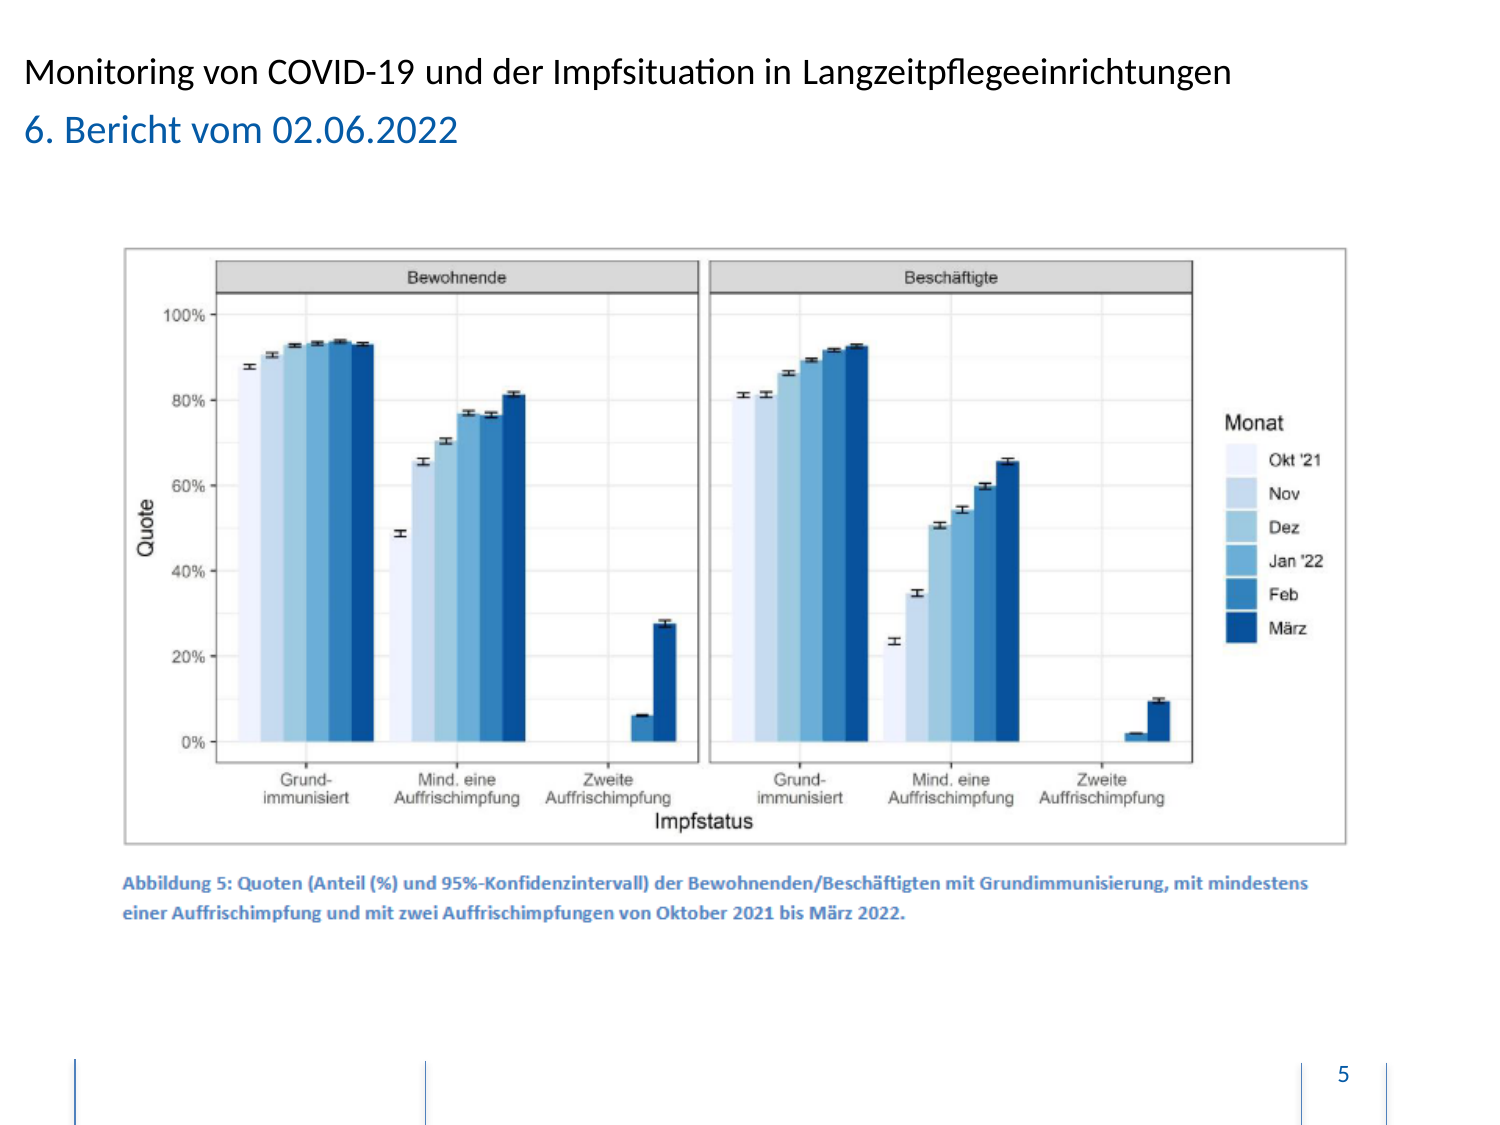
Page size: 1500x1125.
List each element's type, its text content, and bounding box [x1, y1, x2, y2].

slide_number 5 [1302, 1042, 1385, 1103]
text_box Monitoring von COVID-19 und der Impfsituation in Langzeitpflegeeinrichtungen 6. Bericht vom 02.06.2022 [9, 35, 1481, 159]
picture [94, 234, 1406, 965]
